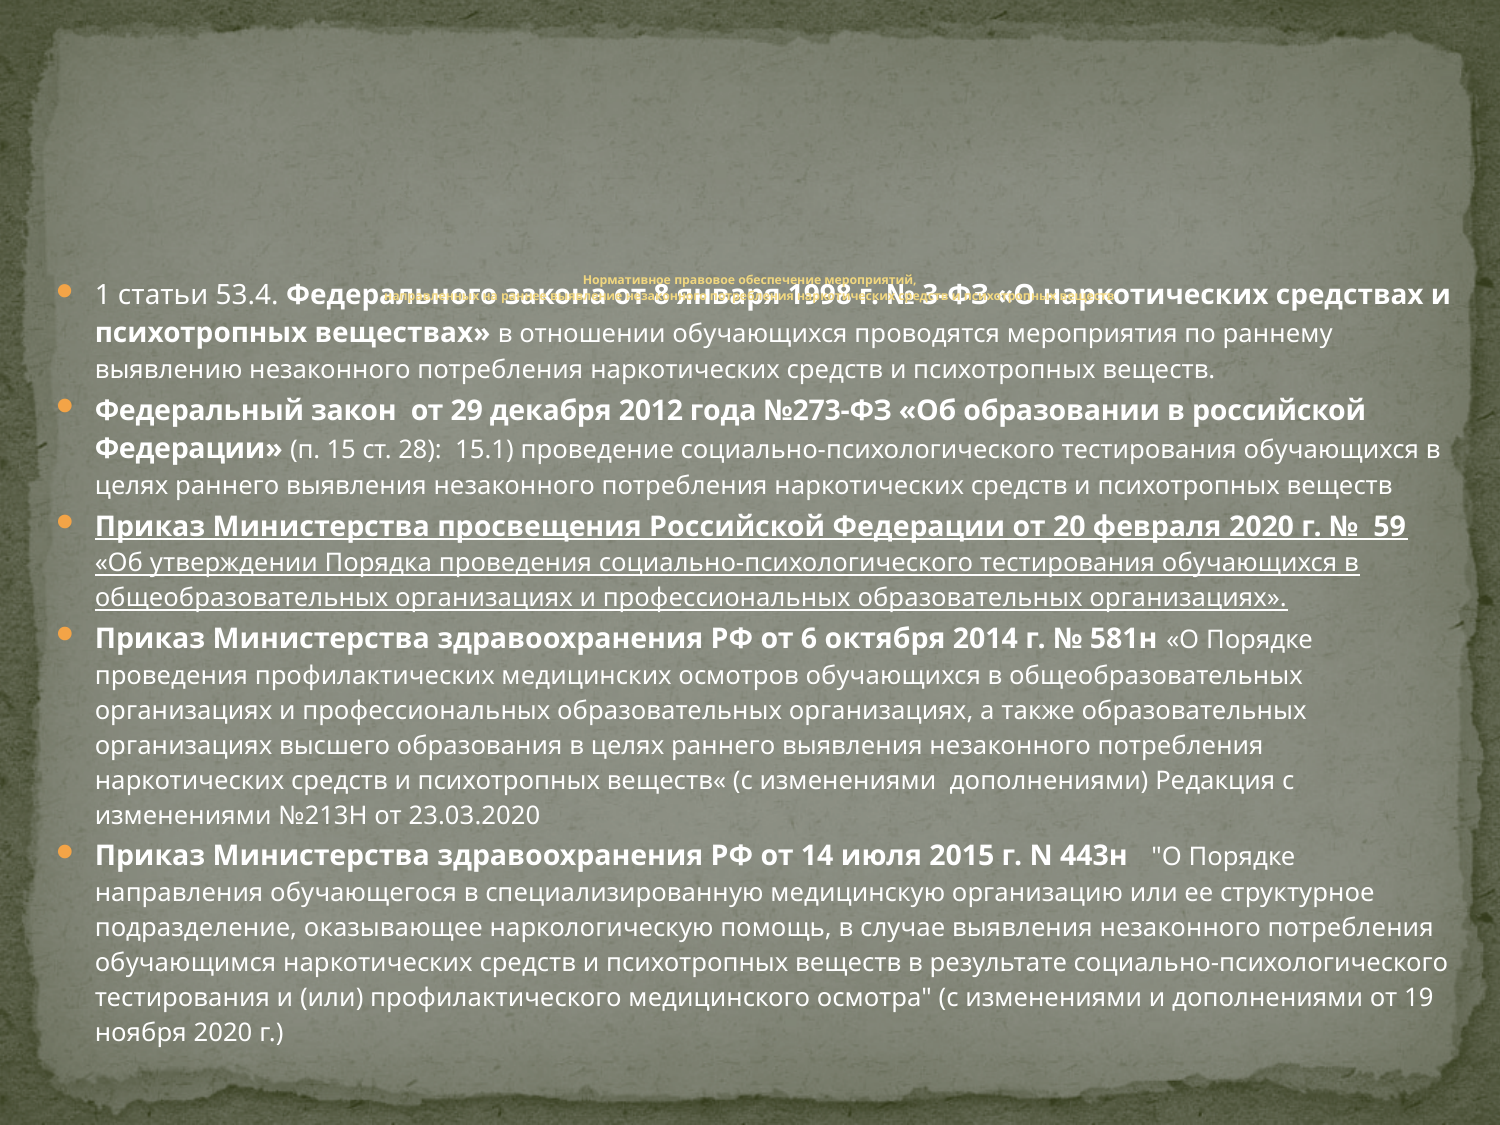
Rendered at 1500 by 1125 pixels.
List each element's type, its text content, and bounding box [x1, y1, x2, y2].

title Нормативное правовое обеспечение мероприятий, направленных на раннее выявление незаконного потребления наркотических средств и психотропных веществ [17, 66, 1483, 339]
list 1 статьи 53.4. Федерального закона от 8 января 1998 г. № 3-ФЗ «О наркотических средствах и психотропных веществах» в отношении обучающихся проводятся мероприятия по раннему выявлению незаконного потребления наркотических средств и психотропных веществ. Федеральный закон от 29 декабря 2012 года №273-ФЗ «Об образовании в российской Федерации» (п. 15 ст. 28): 15.1) проведение социально-психологического тестирования обучающихся в целях раннего выявления незаконного потребления наркотических средств и психотропных веществ Приказ Министерства просвещения Российской Федерации от 20 февраля 2020 г. № 59 «Об утверждении Порядка проведения социально-психологического тестирования обучающихся в общеобразовательных организациях и профессиональных образовательных организациях». Приказ Министерства здравоохранения РФ от 6 октября 2014 г. № 581н «О Порядке проведения профилактических медицинских осмотров обучающихся в общеобразовательных организациях и профессиональных образовательных организациях, а также образовательных организациях высшего образования в целях раннего выявления незаконного потребления наркотических средств и психотропных веществ« (с изменениями дополнениями) Редакция с изменениями №213Н от 23.03.2020 Приказ Министерства здравоохранения РФ от 14 июля 2015 г. N 443н "О Порядке направления обучающегося в специализированную медицинскую организацию или ее структурное подразделение, оказывающее наркологическую помощь, в случае выявления незаконного потребления обучающимся наркотических средств и психотропных веществ в результате социально-психологического тестирования и (или) профилактического медицинского осмотра" (с изменениями и дополнениями от 19 ноября 2020 г.) [41, 339, 1471, 1094]
